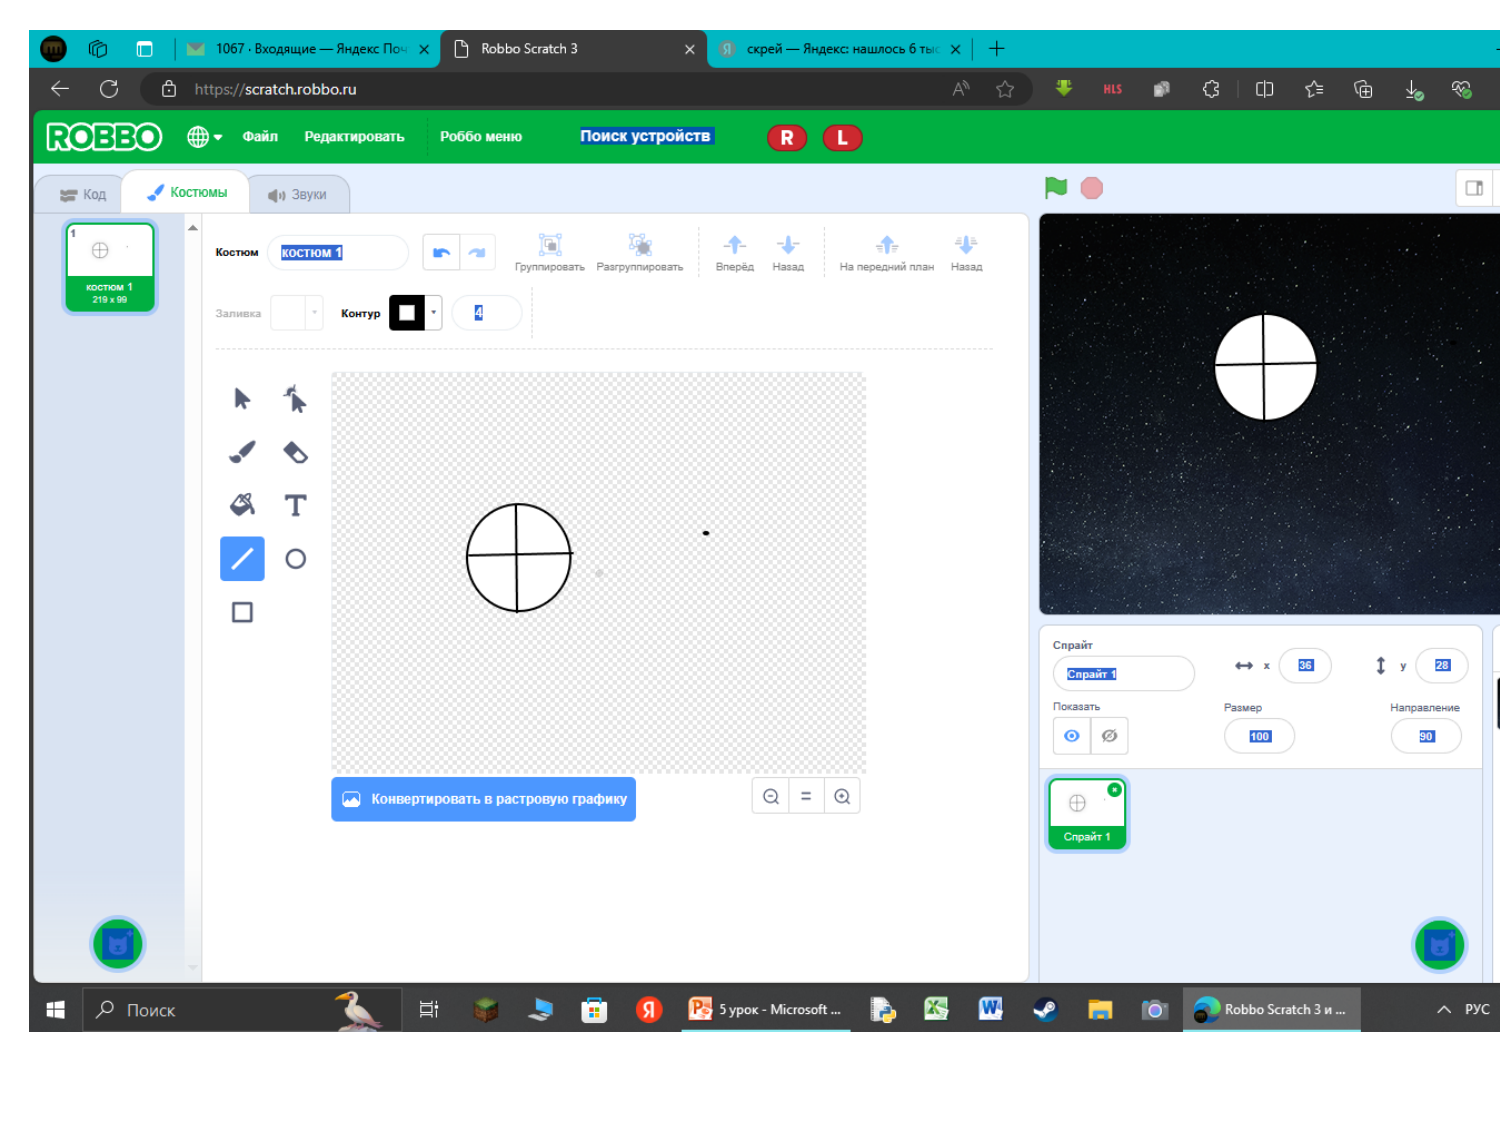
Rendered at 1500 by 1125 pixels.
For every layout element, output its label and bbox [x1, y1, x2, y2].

picture [29, 30, 1500, 1032]
